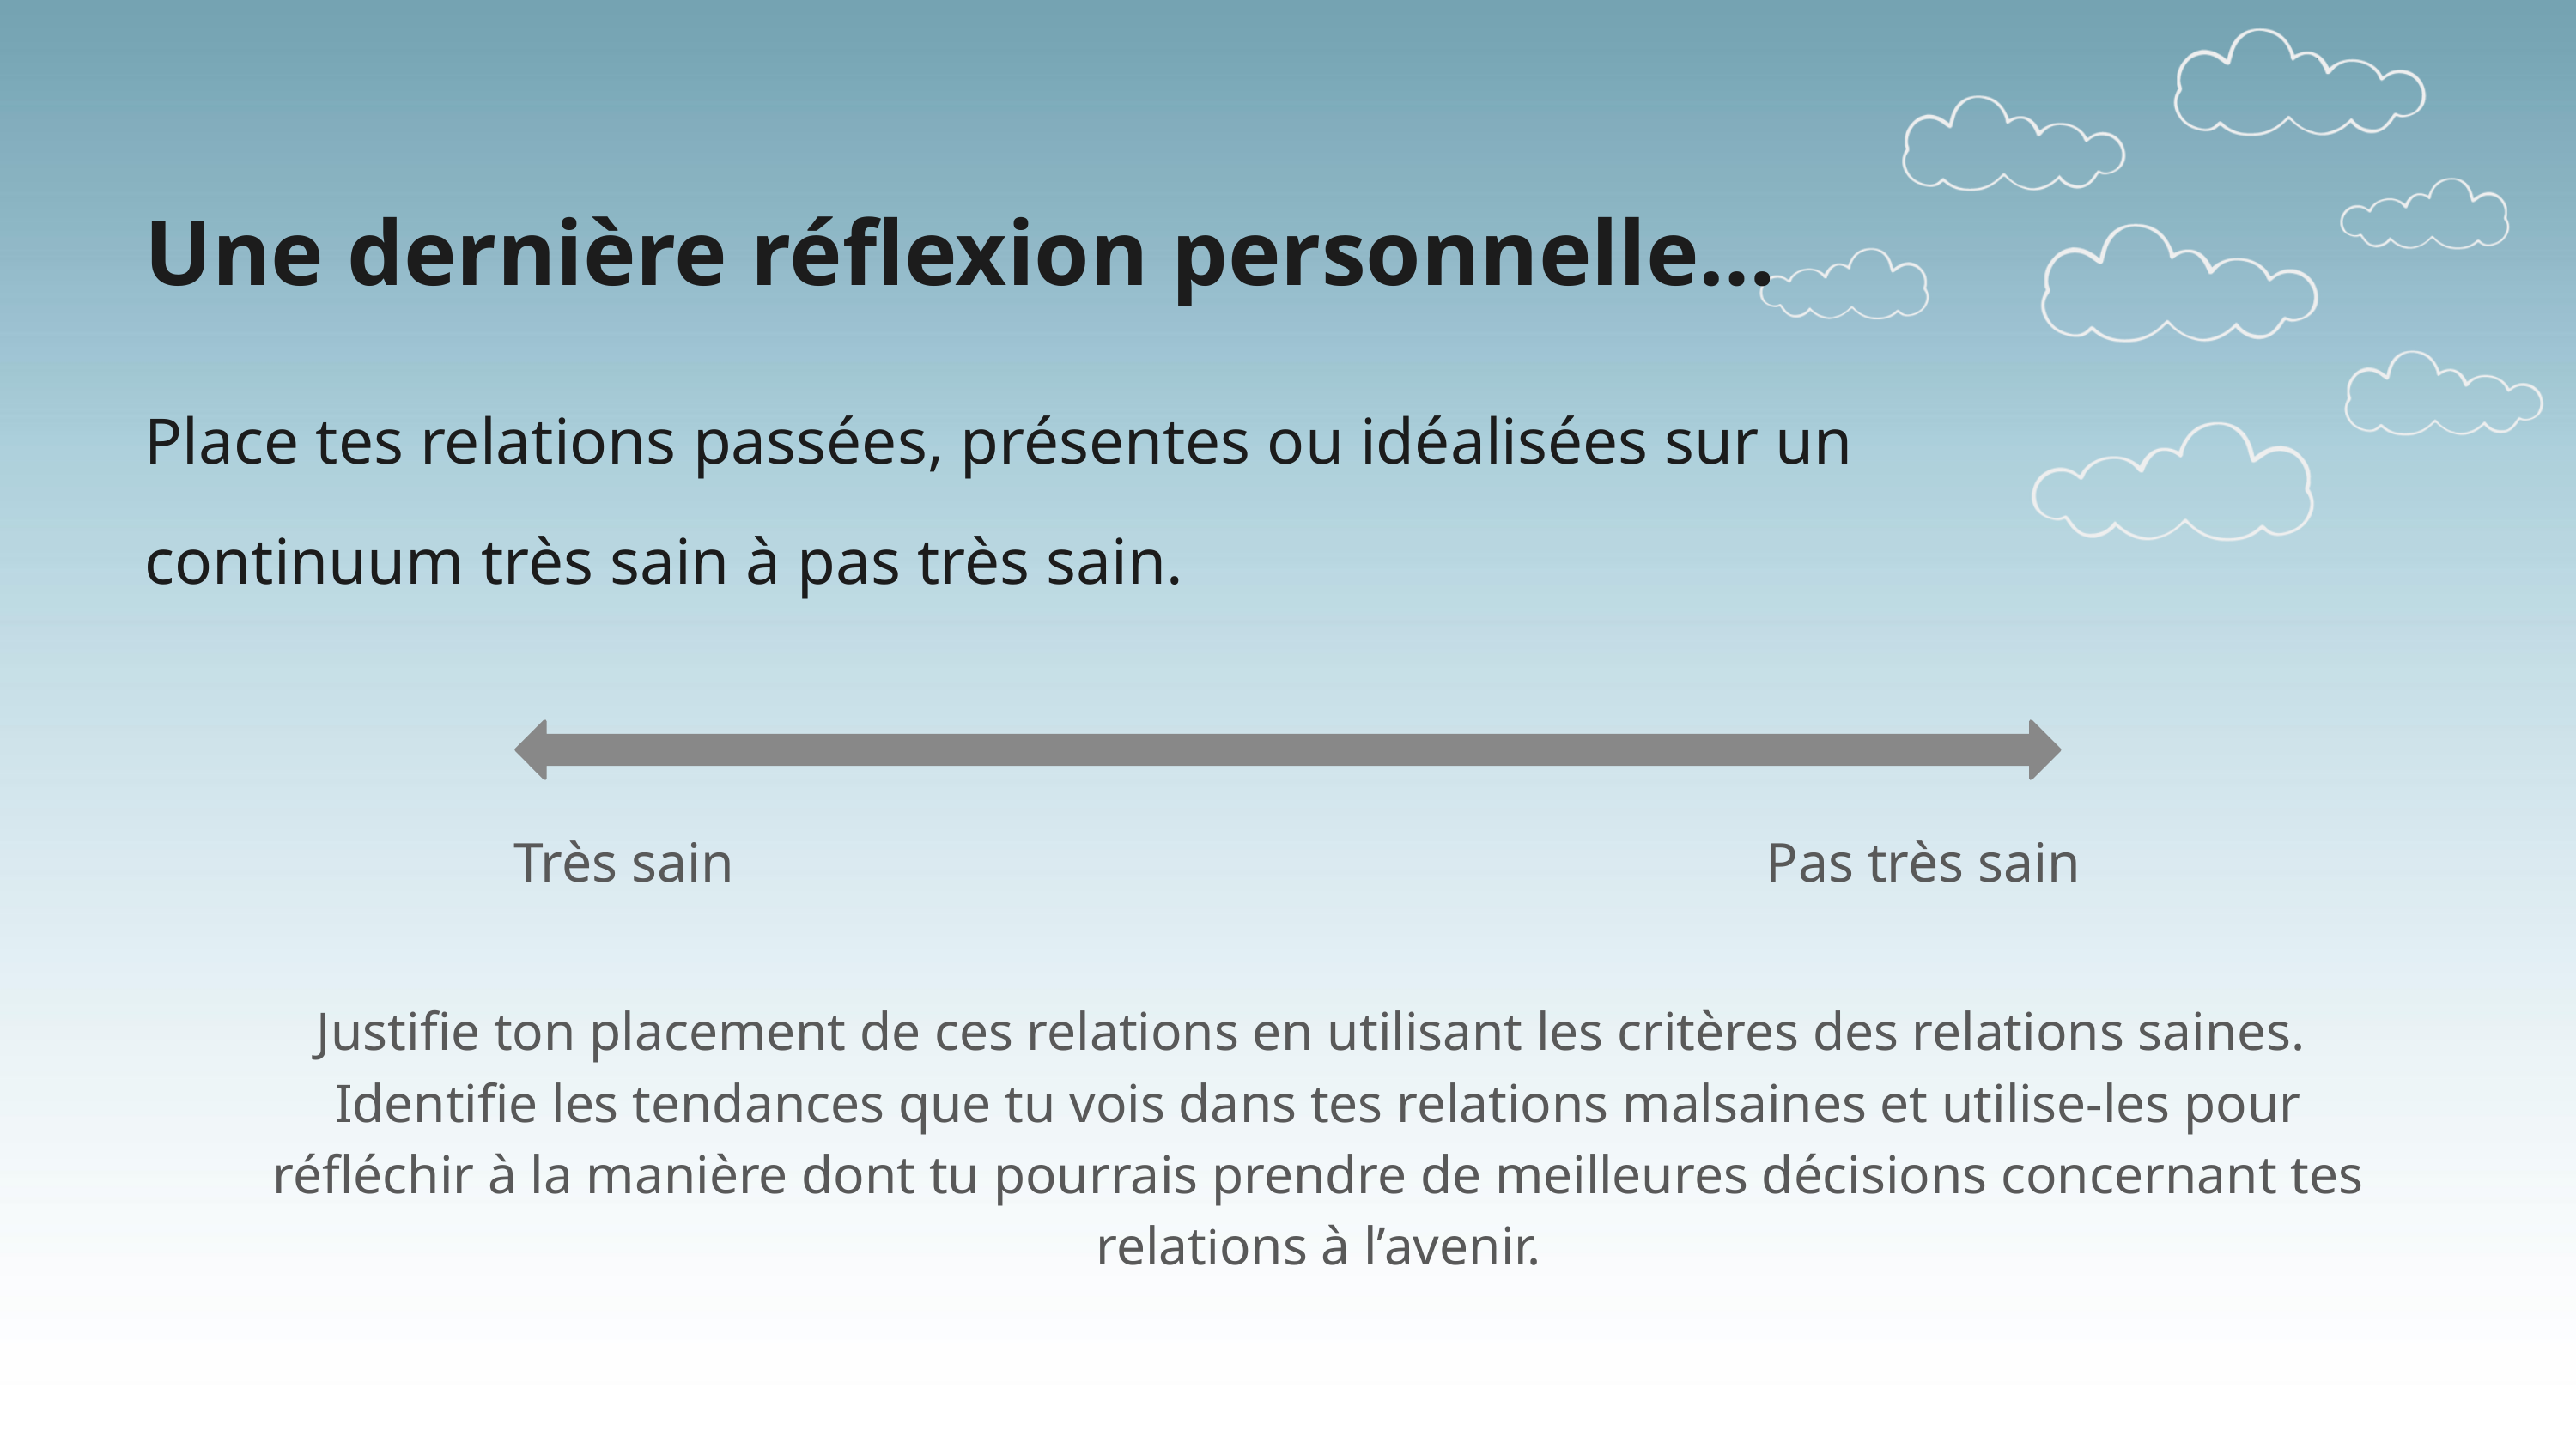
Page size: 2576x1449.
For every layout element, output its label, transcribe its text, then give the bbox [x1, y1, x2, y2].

text_box Pas très sain [1736, 806, 2160, 906]
text_box Très sain [471, 806, 894, 906]
text_box Une dernière réflexion personnelle… [144, 179, 1945, 303]
text_box Justifie ton placement de ces relations en utilisant les critères des relations saines. Identifie les tendances que tu vois dans tes relations malsaines et utilise-les pour réfléchir à la manière dont tu pourrais prendre de meilleures décisions concernant tes relations à l’avenir. [235, 976, 2387, 1288]
text_box [516, 721, 2060, 779]
text_box [1716, 0, 2576, 621]
text_box Place tes relations passées, présentes ou idéalisées sur un continuum très sain à pas très sain. [144, 355, 2173, 597]
text_box [0, 0, 2576, 1449]
